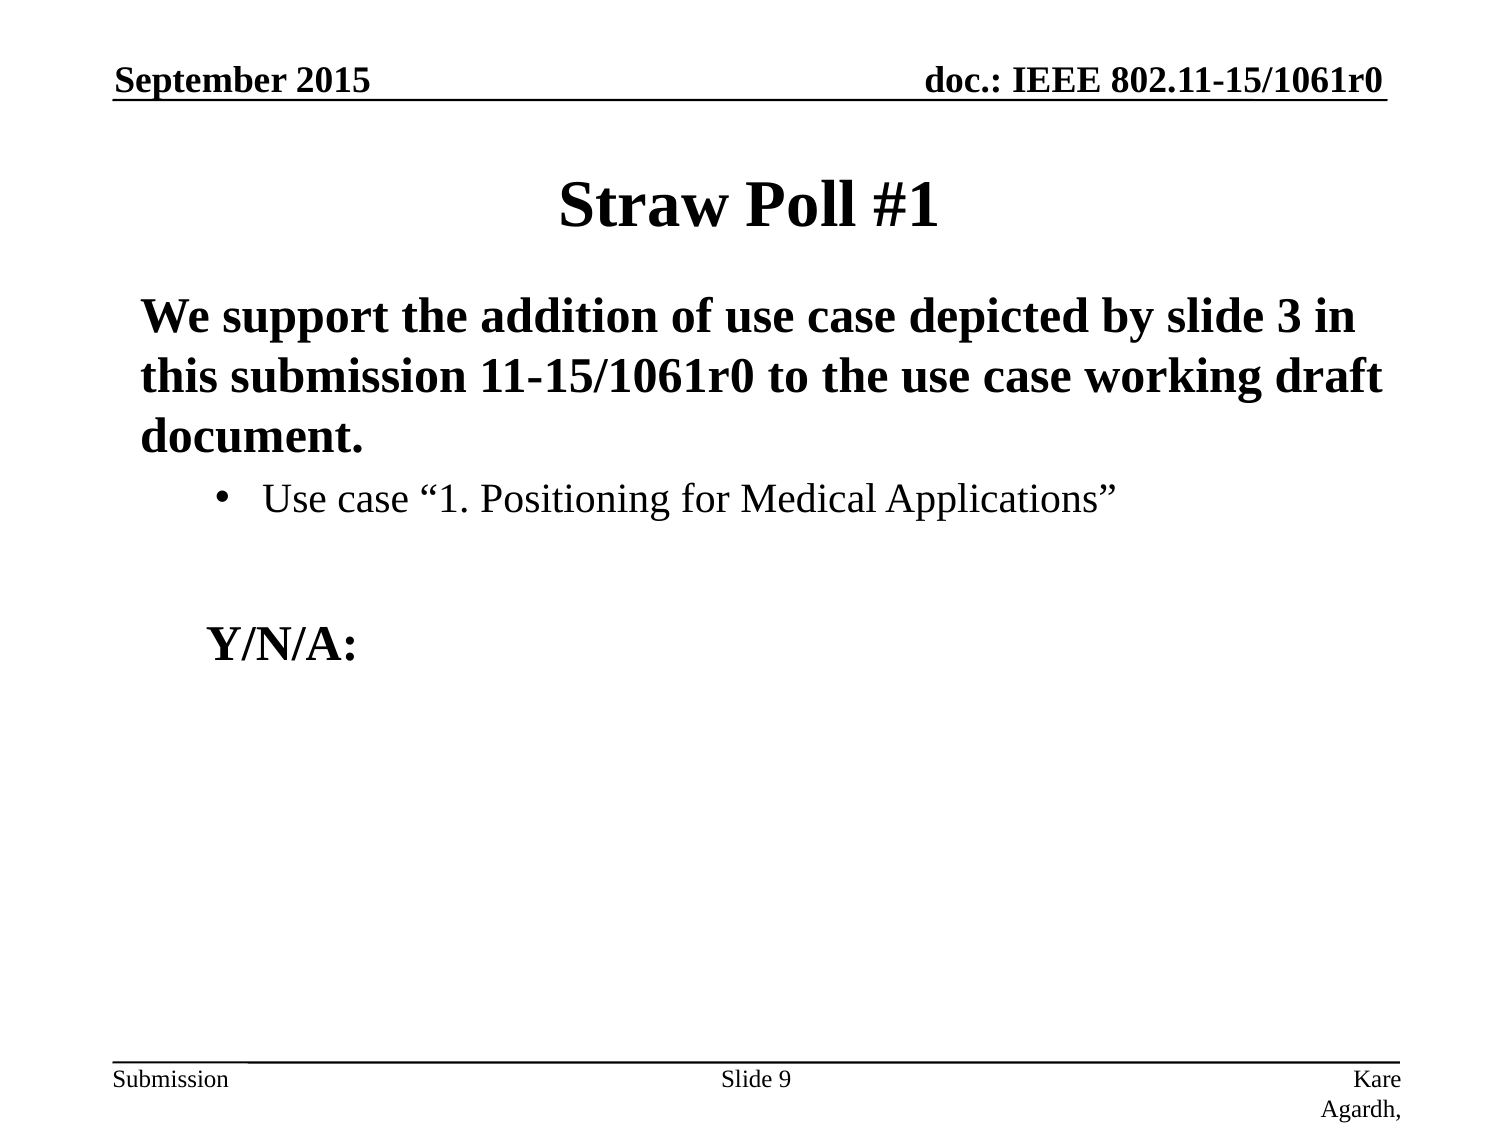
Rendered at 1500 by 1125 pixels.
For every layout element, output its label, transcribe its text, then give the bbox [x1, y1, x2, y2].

title Straw Poll #1 [112, 112, 1388, 288]
list We support the addition of use case depicted by slide 3 in this submission 11-15/1061r0 to the use case working draft document. Use case “1. Positioning for Medical Applications” Y/N/A: [124, 274, 1401, 1051]
slide_number Slide 9 [712, 1061, 800, 1093]
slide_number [114, 54, 374, 101]
footer Kare Agardh, Sony [1286, 1061, 1402, 1093]
